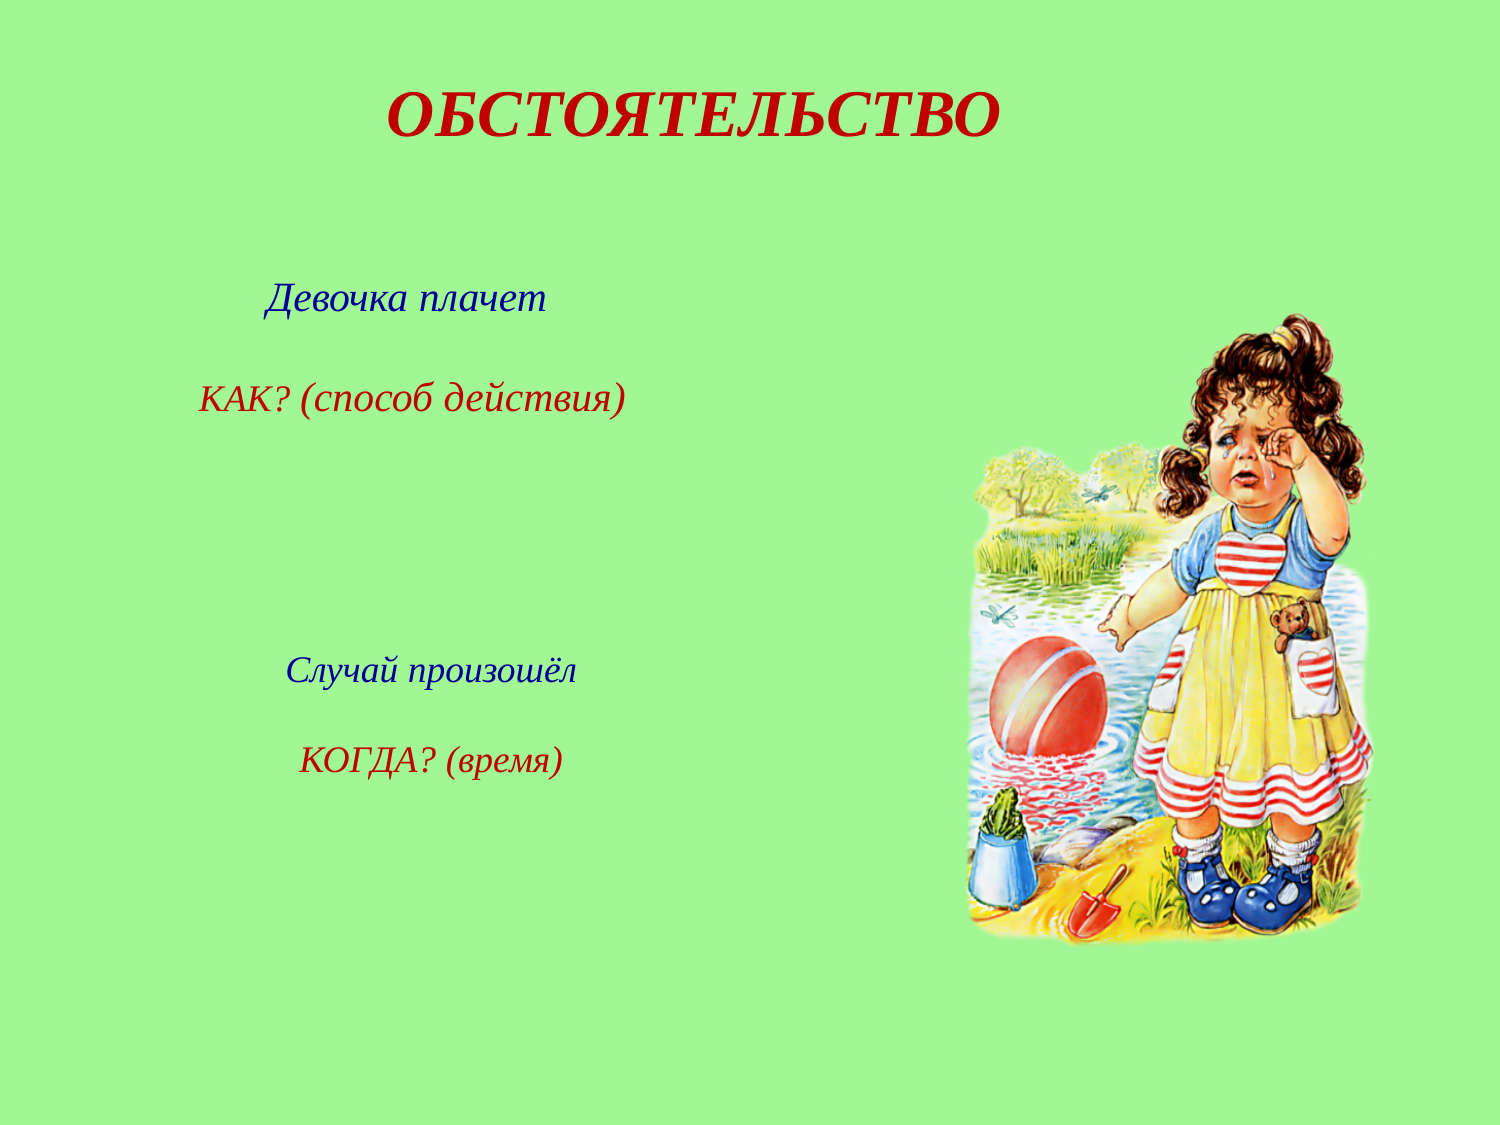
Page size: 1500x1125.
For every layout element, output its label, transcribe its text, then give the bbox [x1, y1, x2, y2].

picture [949, 299, 1376, 963]
text_box ОБСТОЯТЕЛЬСТВО [372, 62, 1017, 158]
text_box Девочка плачет КАК? (способ действия) [37, 262, 788, 523]
text_box Случай произошёл КОГДА? (время) [37, 637, 825, 878]
